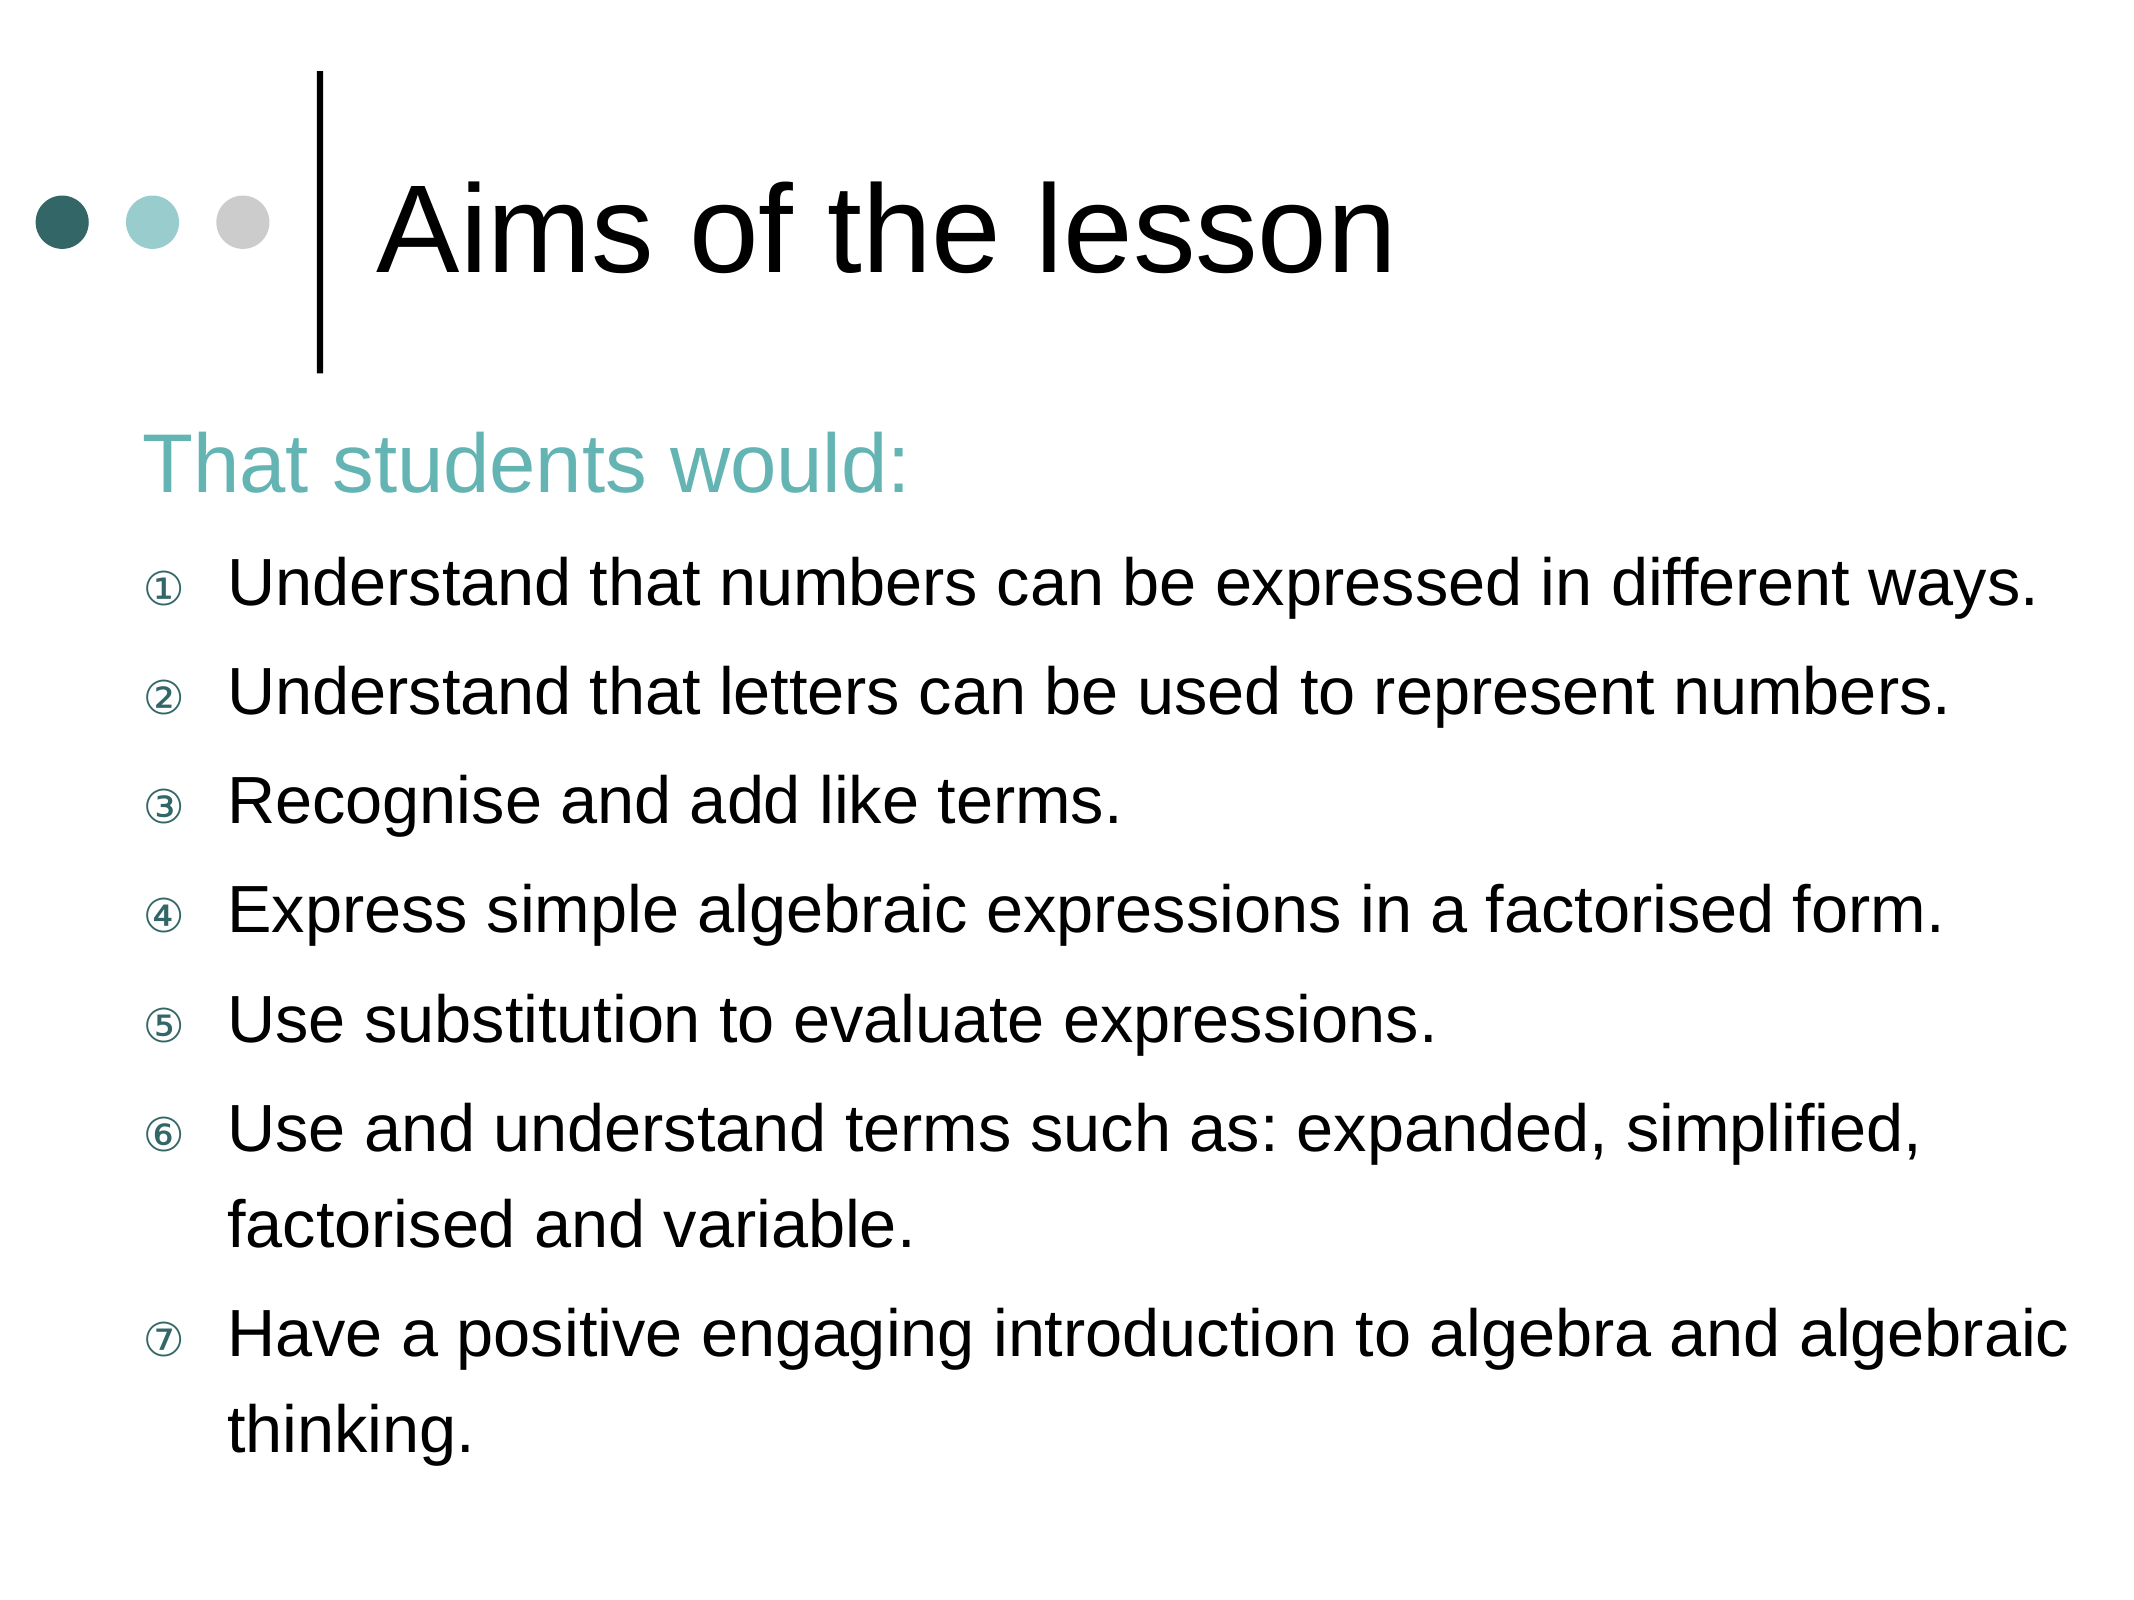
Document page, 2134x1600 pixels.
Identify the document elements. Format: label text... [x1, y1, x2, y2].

title Aims of the lesson [355, 44, 1992, 398]
list That students would: Understand that numbers can be expressed in different ways. Understand that letters can be used to represent numbers. Recognise and add like terms. Express simple algebraic expressions in a factorised form. Use substitution to evaluate expressions. Use and understand terms such as: expanded, simplified, factorised and variable. Have a positive engaging introduction to algebra and algebraic thinking. [121, 398, 2095, 1521]
